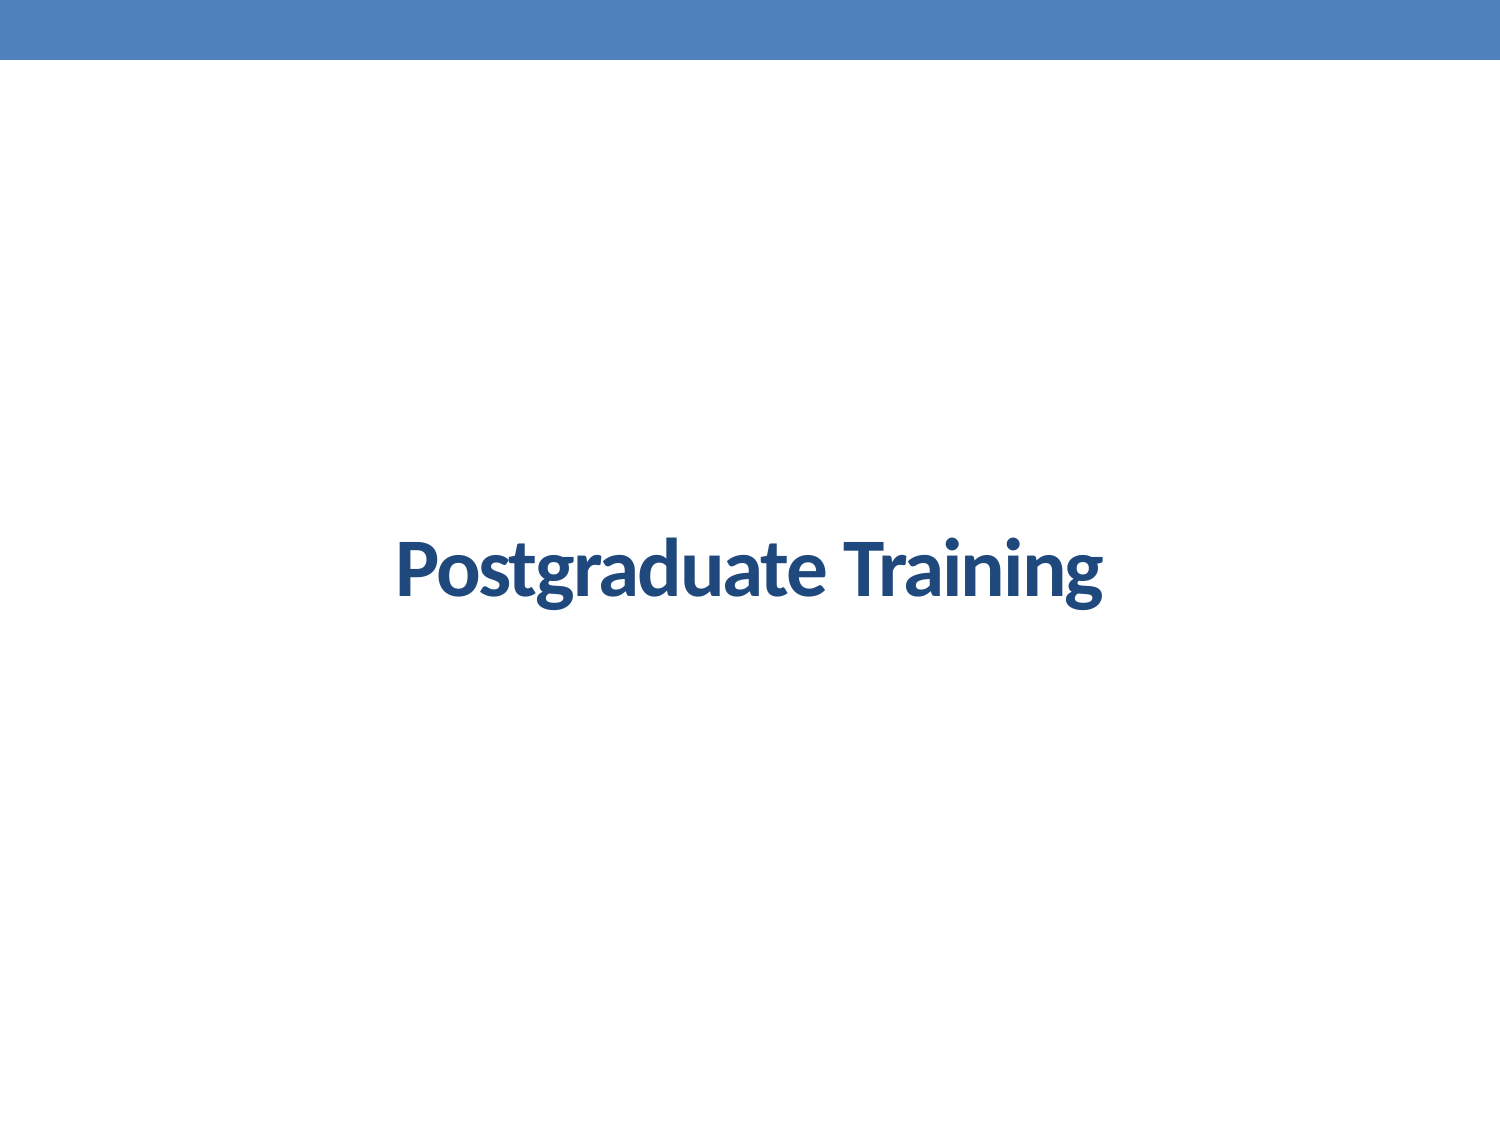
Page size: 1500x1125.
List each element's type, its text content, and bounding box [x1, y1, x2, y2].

title Postgraduate Training [75, 481, 1425, 645]
